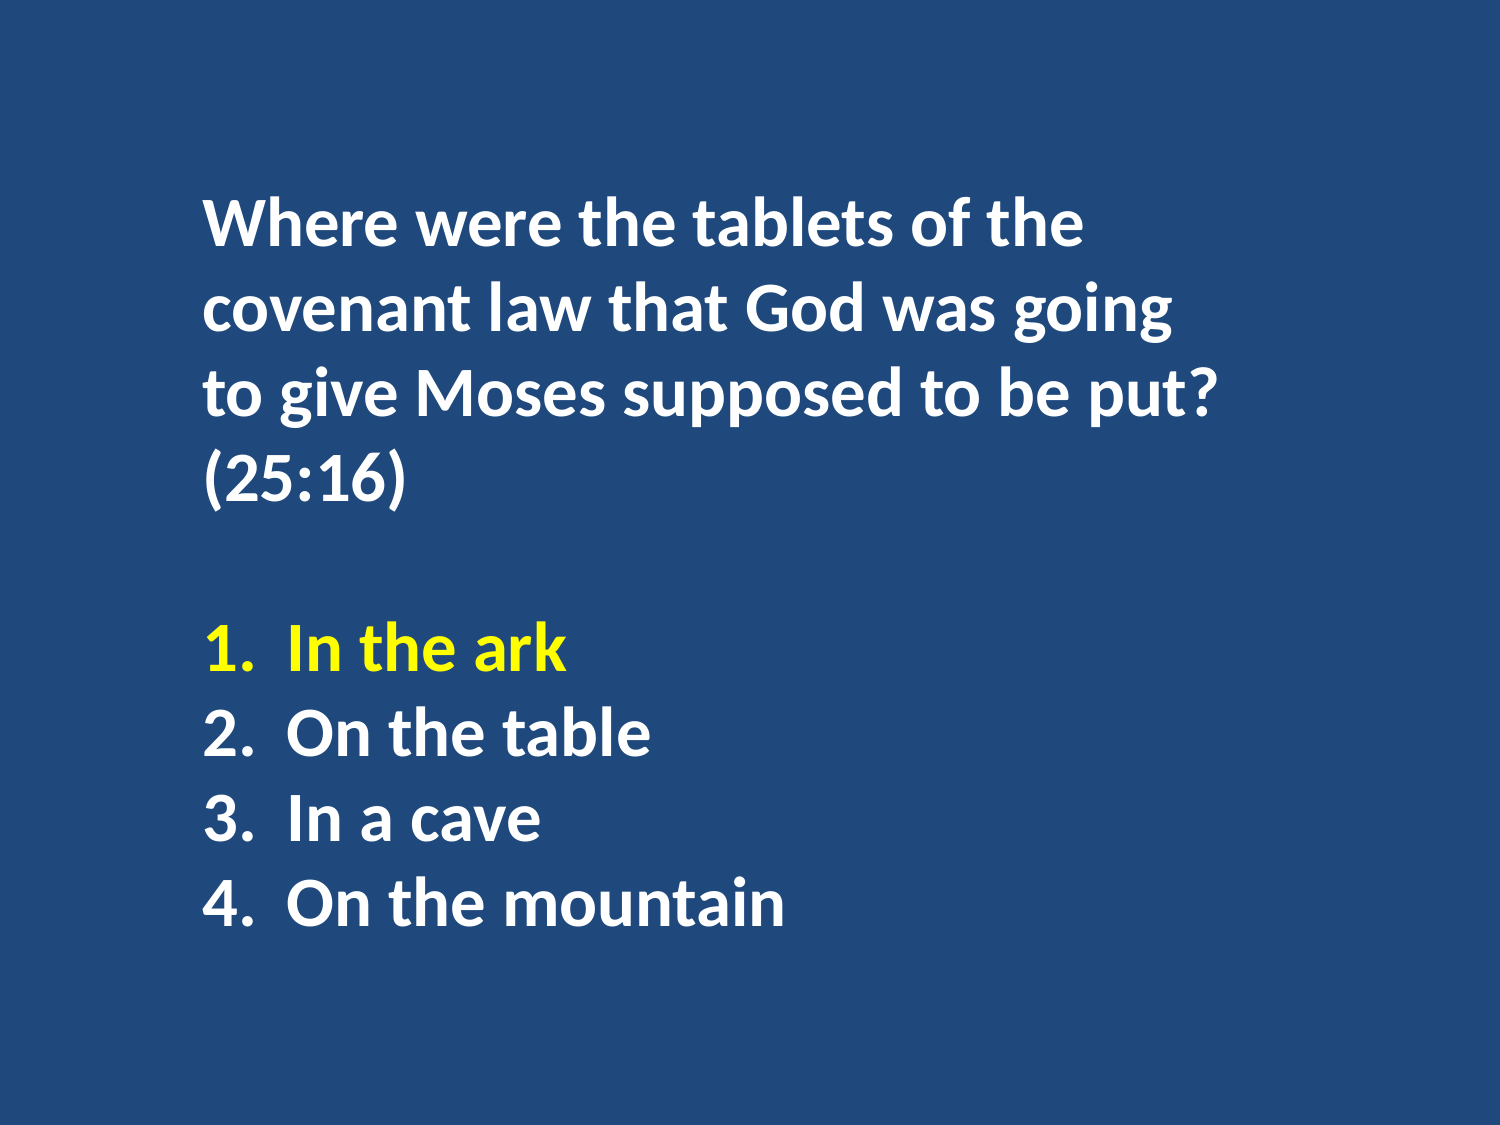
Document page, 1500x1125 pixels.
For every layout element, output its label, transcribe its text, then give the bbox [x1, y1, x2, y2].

text_box Where were the tablets of the covenant law that God was going to give Moses supposed to be put? (25:16) In the ark On the table In a cave On the mountain [187, 168, 1263, 948]
